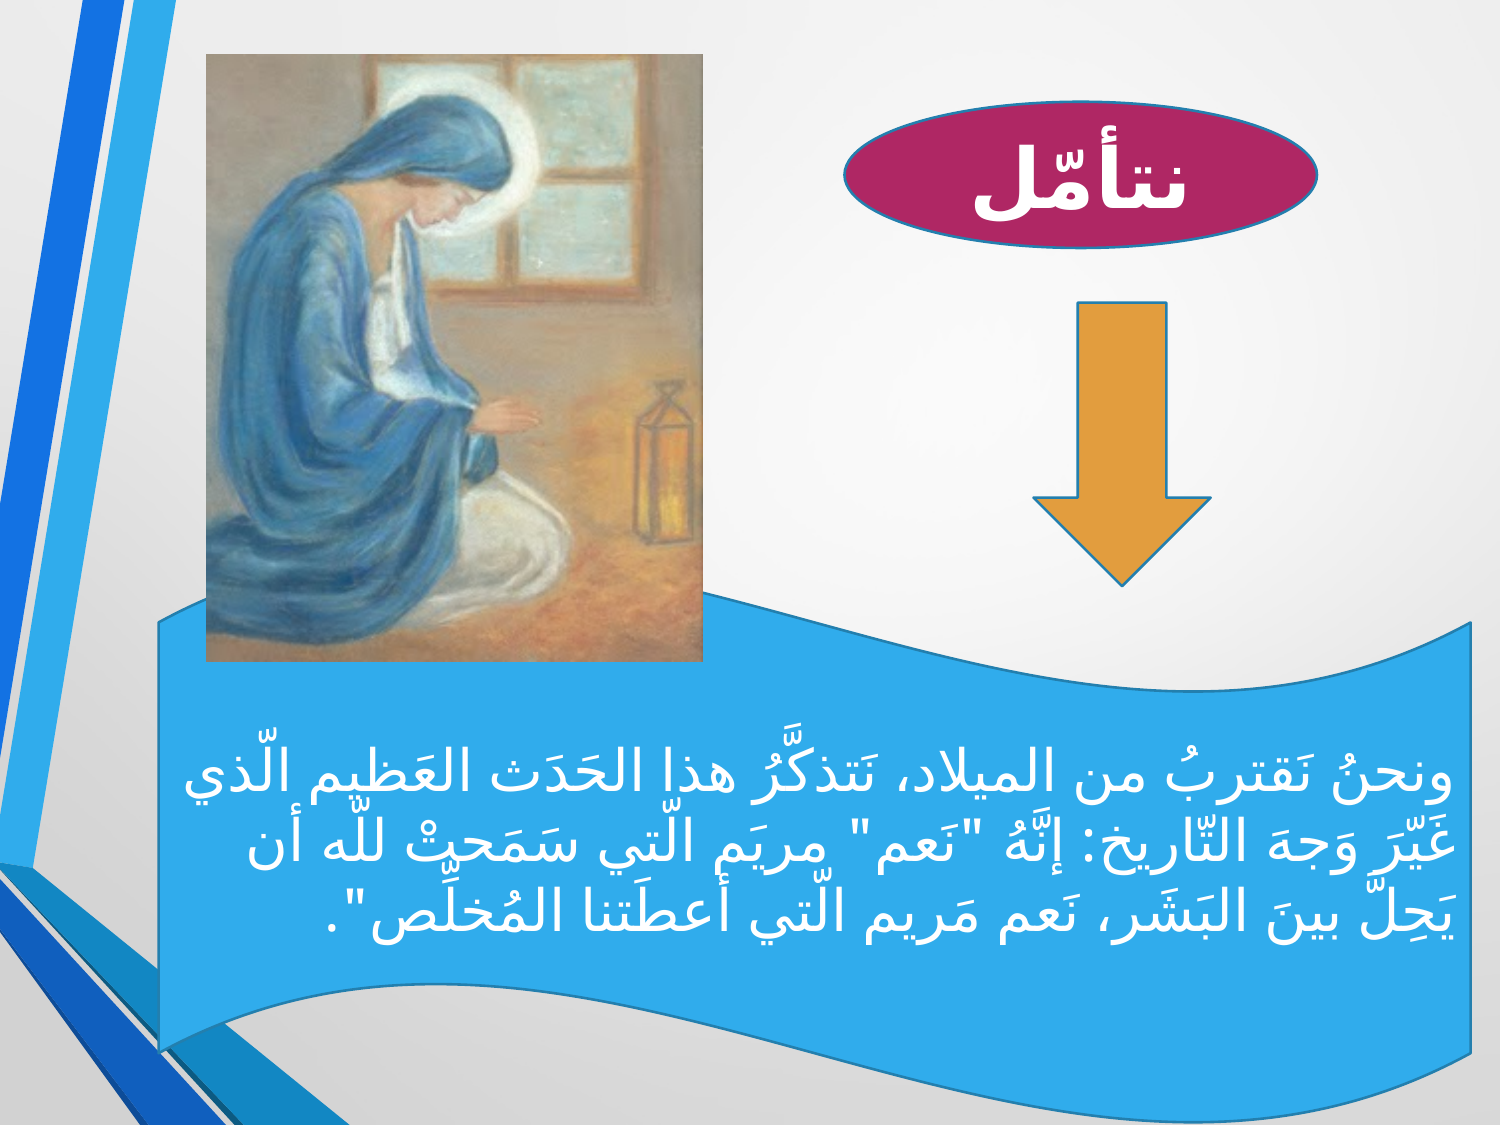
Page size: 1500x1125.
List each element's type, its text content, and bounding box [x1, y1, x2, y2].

text_box [1032, 301, 1212, 588]
text_box نتأمّل [843, 100, 1319, 250]
text_box ونحنُ نَقتربُ من الميلاد، نَتذكَّرُ هذا الحَدَث العَظيم الّذي غَيّرَ وَجهَ التّاريخ: إنَّهُ "نَعم" مريَم الّتي سَمَحتْ للّه أن يَحِلَّ بينَ البَشَر، نَعم مَريم الّتي أعطَتنا المُخلِّص". [157, 591, 1472, 1124]
picture [206, 54, 703, 662]
